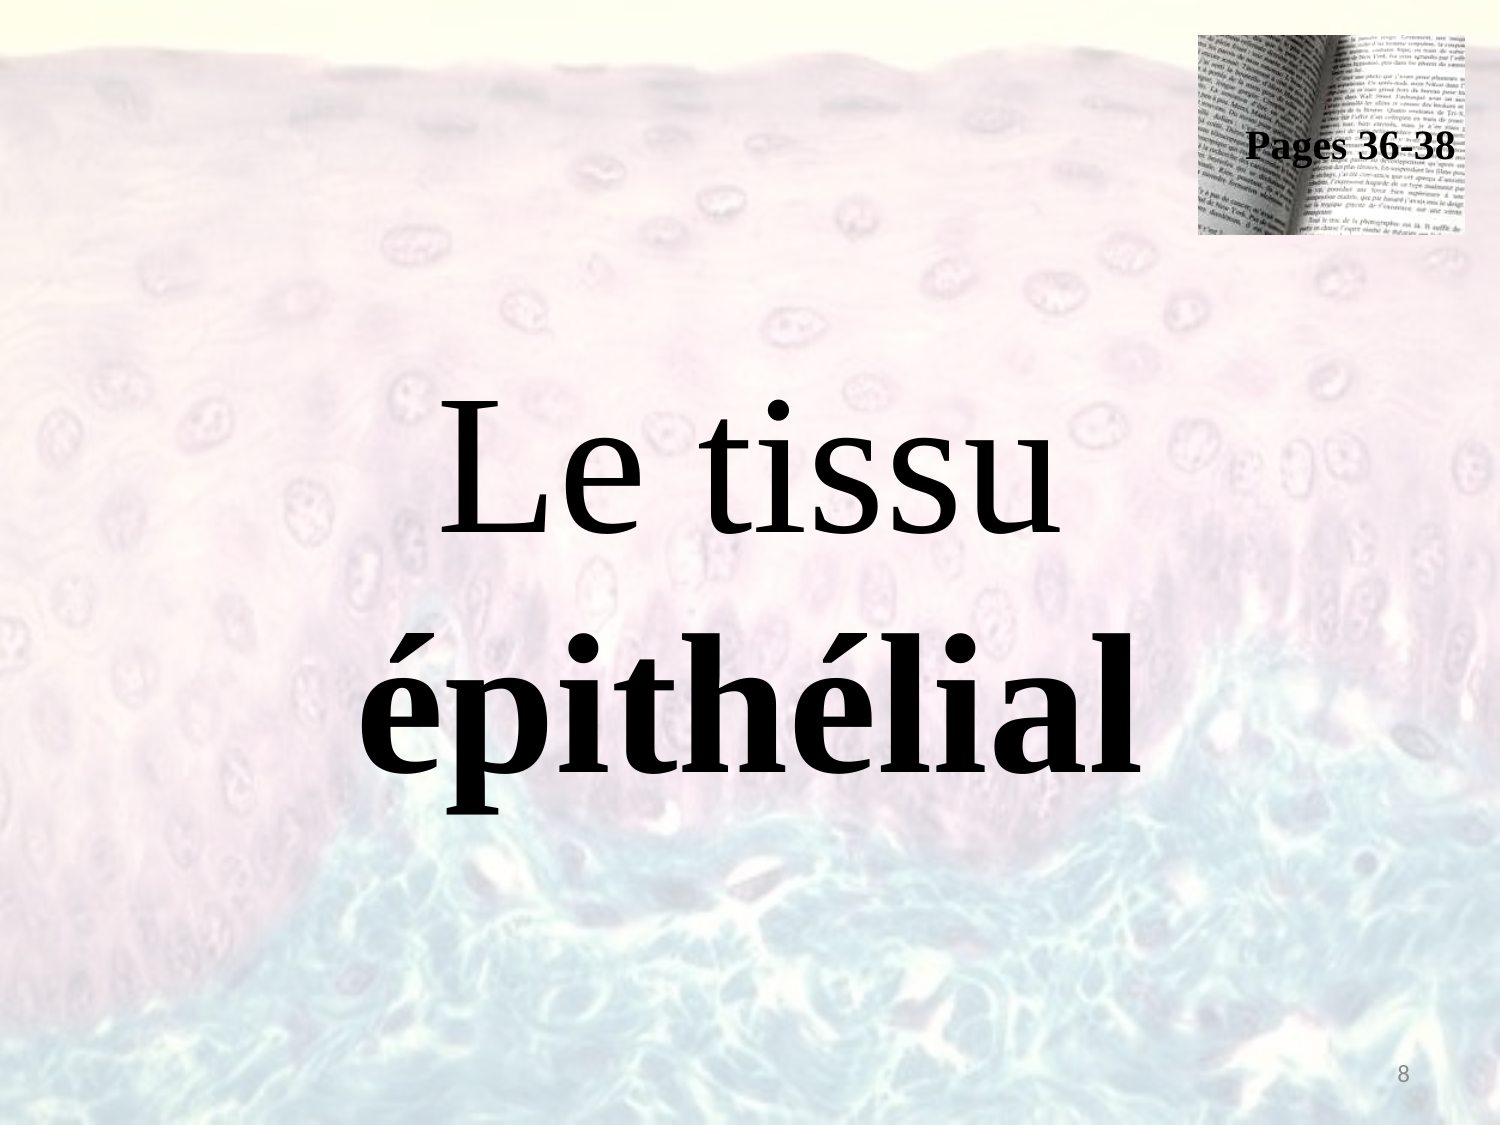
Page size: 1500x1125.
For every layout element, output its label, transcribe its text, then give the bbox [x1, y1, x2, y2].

text_box Pages 36-38 [1470, 110, 1477, 175]
slide_number 8 [1074, 1042, 1425, 1103]
title Le tissu épithélial [112, 302, 1388, 842]
picture [1198, 34, 1466, 235]
